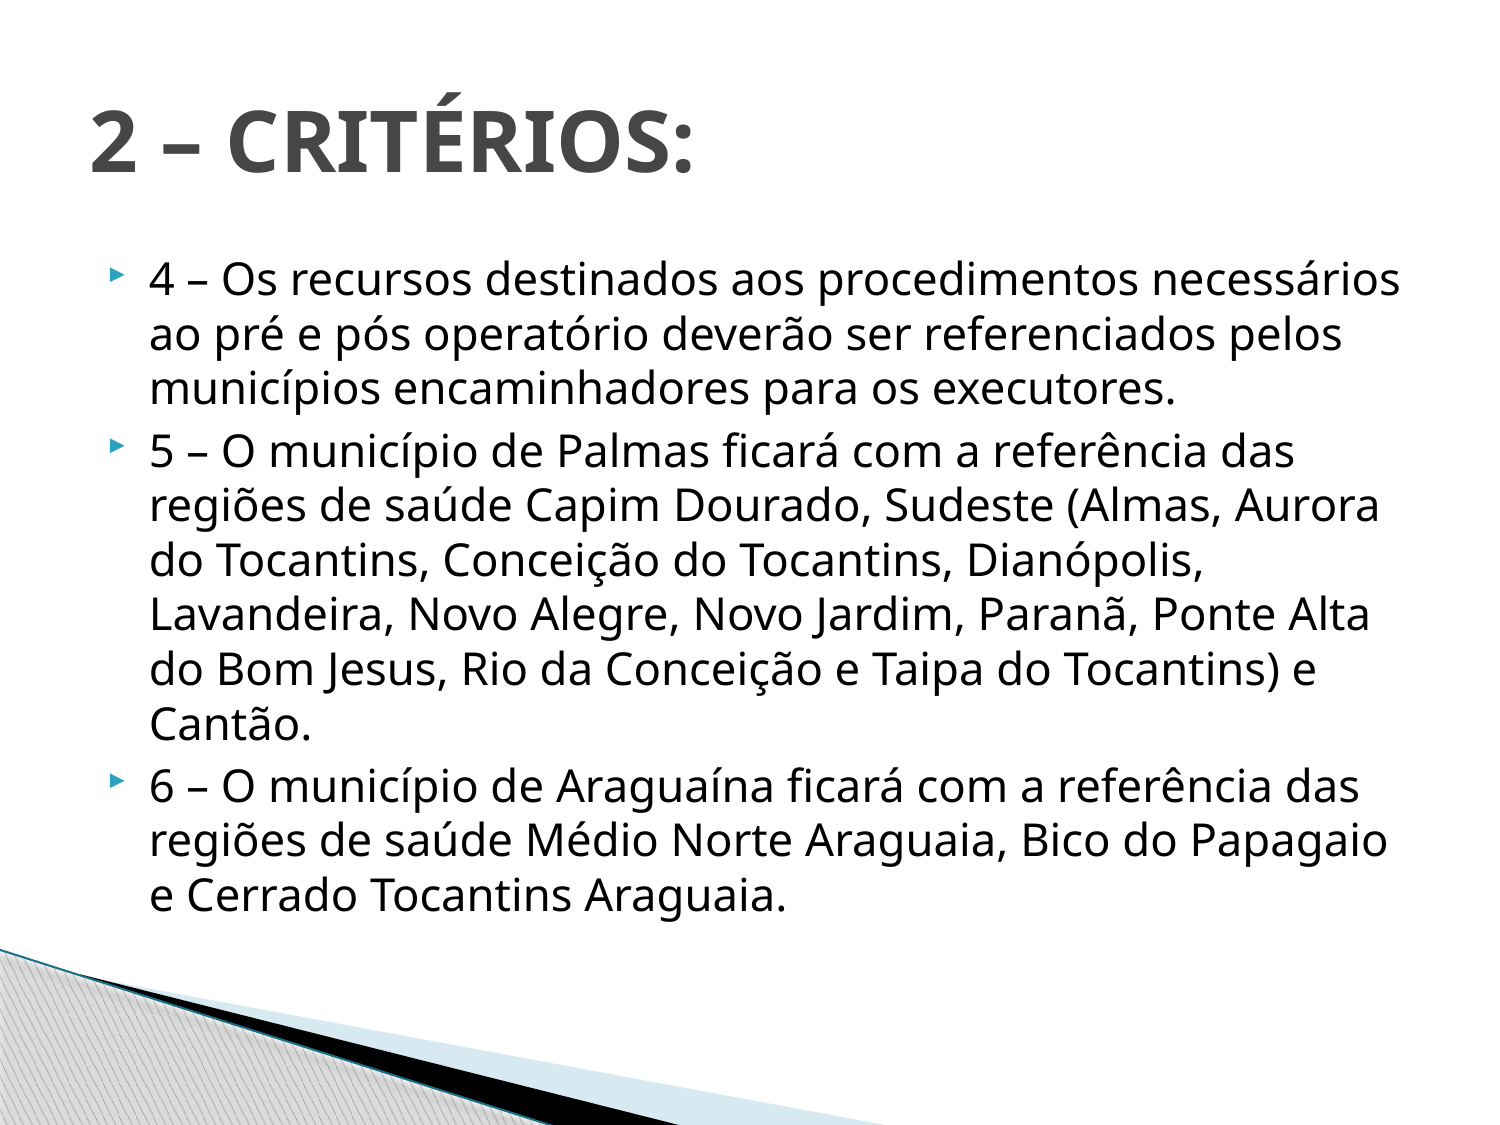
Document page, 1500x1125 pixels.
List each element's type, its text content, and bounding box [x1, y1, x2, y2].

list 4 – Os recursos destinados aos procedimentos necessários ao pré e pós operatório deverão ser referenciados pelos municípios encaminhadores para os executores. 5 – O município de Palmas ficará com a referência das regiões de saúde Capim Dourado, Sudeste (Almas, Aurora do Tocantins, Conceição do Tocantins, Dianópolis, Lavandeira, Novo Alegre, Novo Jardim, Paranã, Ponte Alta do Bom Jesus, Rio da Conceição e Taipa do Tocantins) e Cantão. 6 – O município de Araguaína ficará com a referência das regiões de saúde Médio Norte Araguaia, Bico do Papagaio e Cerrado Tocantins Araguaia. [75, 243, 1425, 986]
title 2 – CRITÉRIOS: [75, 45, 1425, 233]
